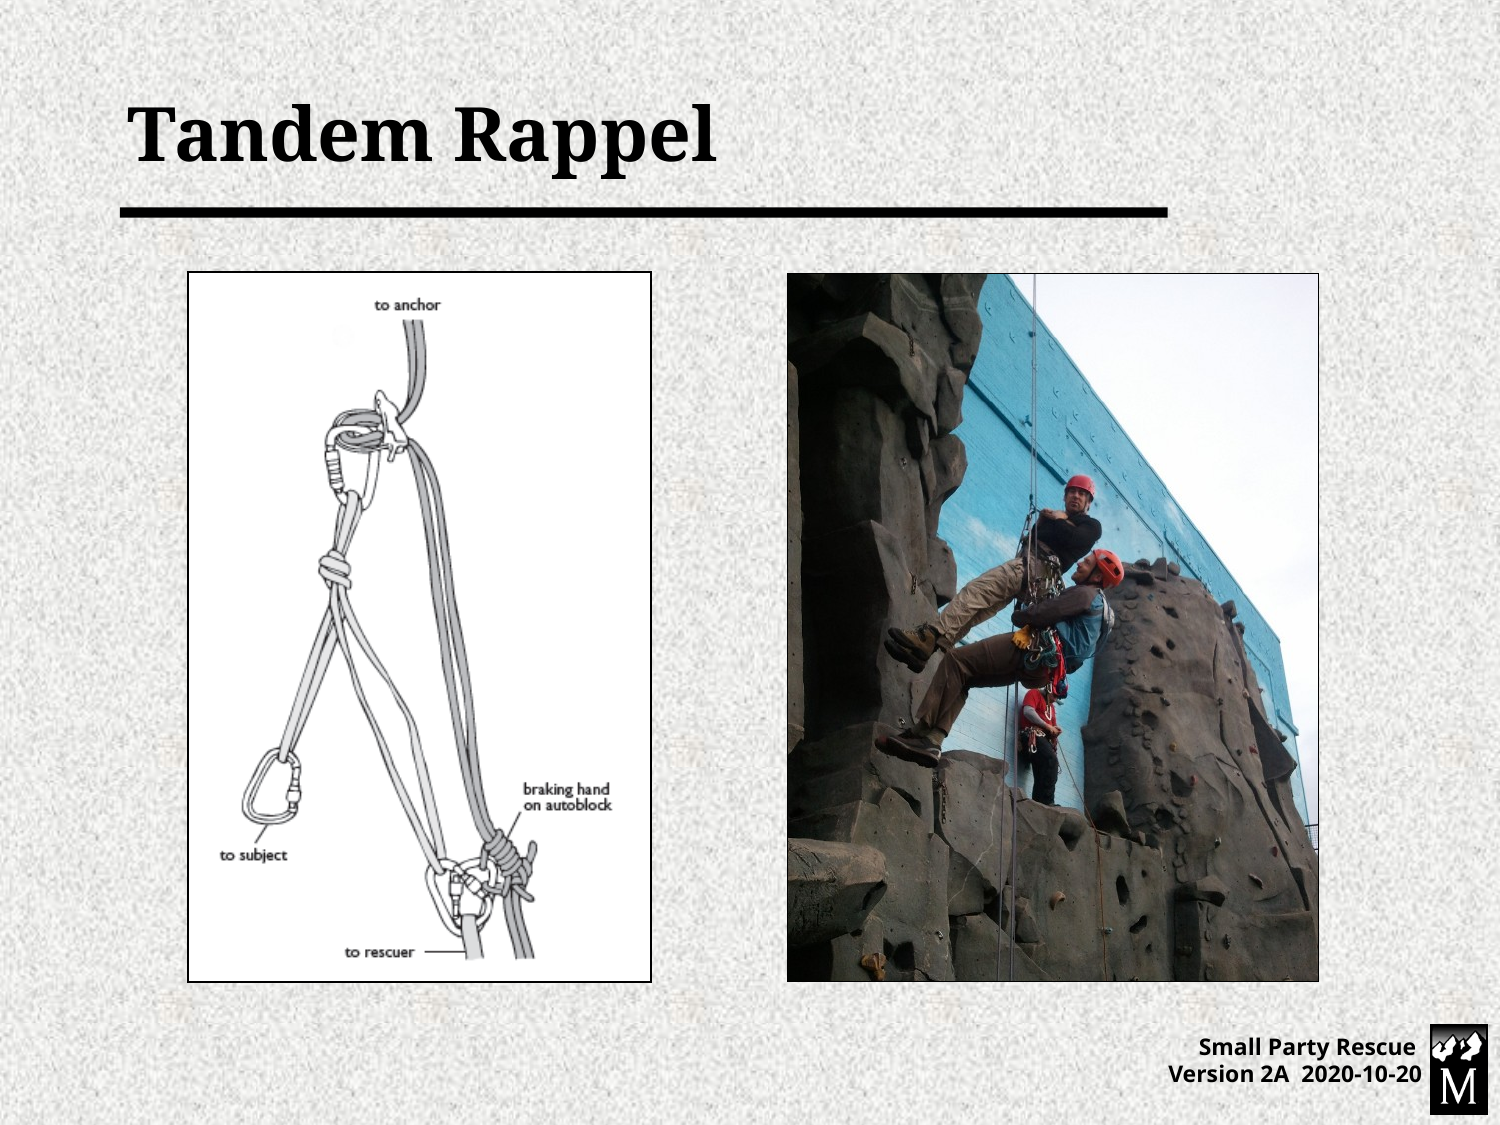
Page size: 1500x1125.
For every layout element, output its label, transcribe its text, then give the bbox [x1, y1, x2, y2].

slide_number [1099, 1024, 1438, 1125]
title Tandem Rappel [112, 37, 1388, 226]
picture [0, 0, 1500, 1125]
